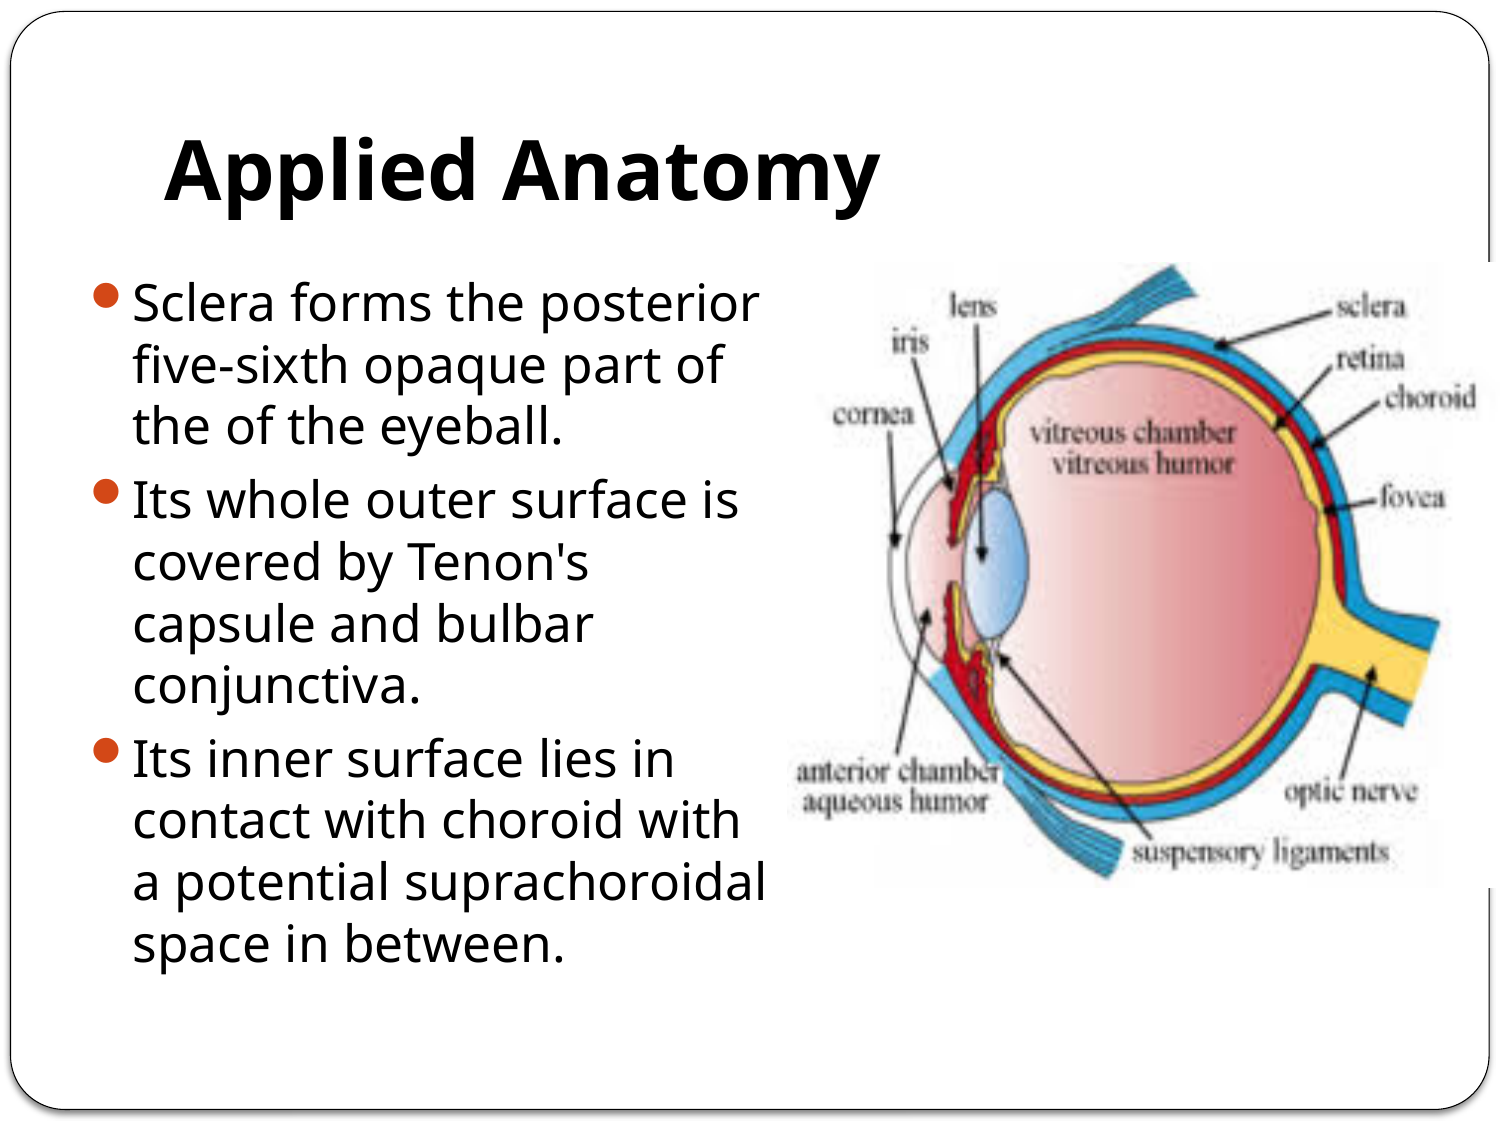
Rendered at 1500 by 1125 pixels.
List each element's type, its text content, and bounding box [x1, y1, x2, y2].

list Sclera forms the posterior five-sixth opaque part of the of the eyeball. Its whole outer surface is covered by Tenon's capsule and bulbar conjunctiva. Its inner surface lies in contact with choroid with a potential suprachoroidal space in between. [75, 262, 800, 988]
text_box [25, 0, 76, 27]
picture [787, 262, 1500, 888]
title Applied Anatomy [150, 45, 1425, 233]
